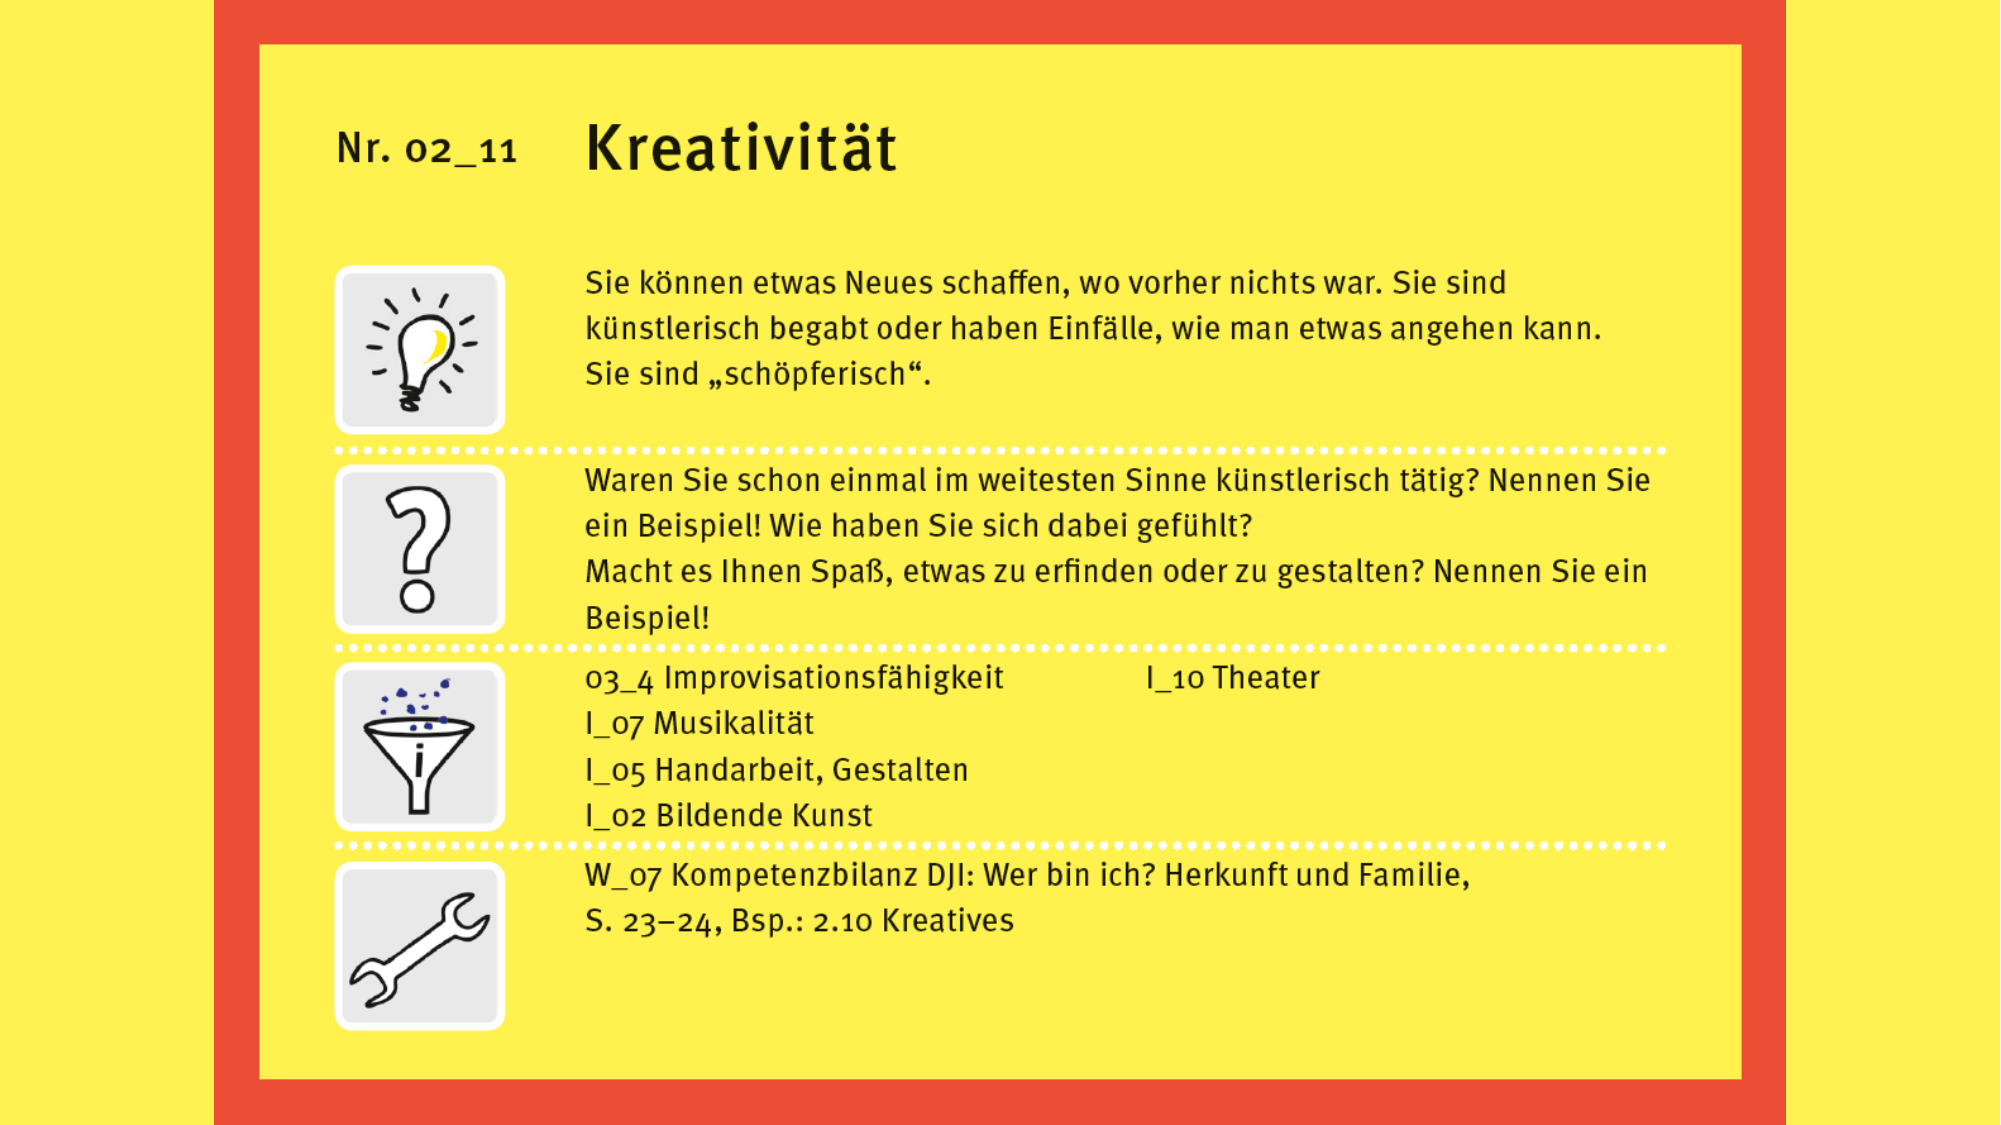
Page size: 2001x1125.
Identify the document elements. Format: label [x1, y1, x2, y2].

picture [214, 0, 1786, 1125]
